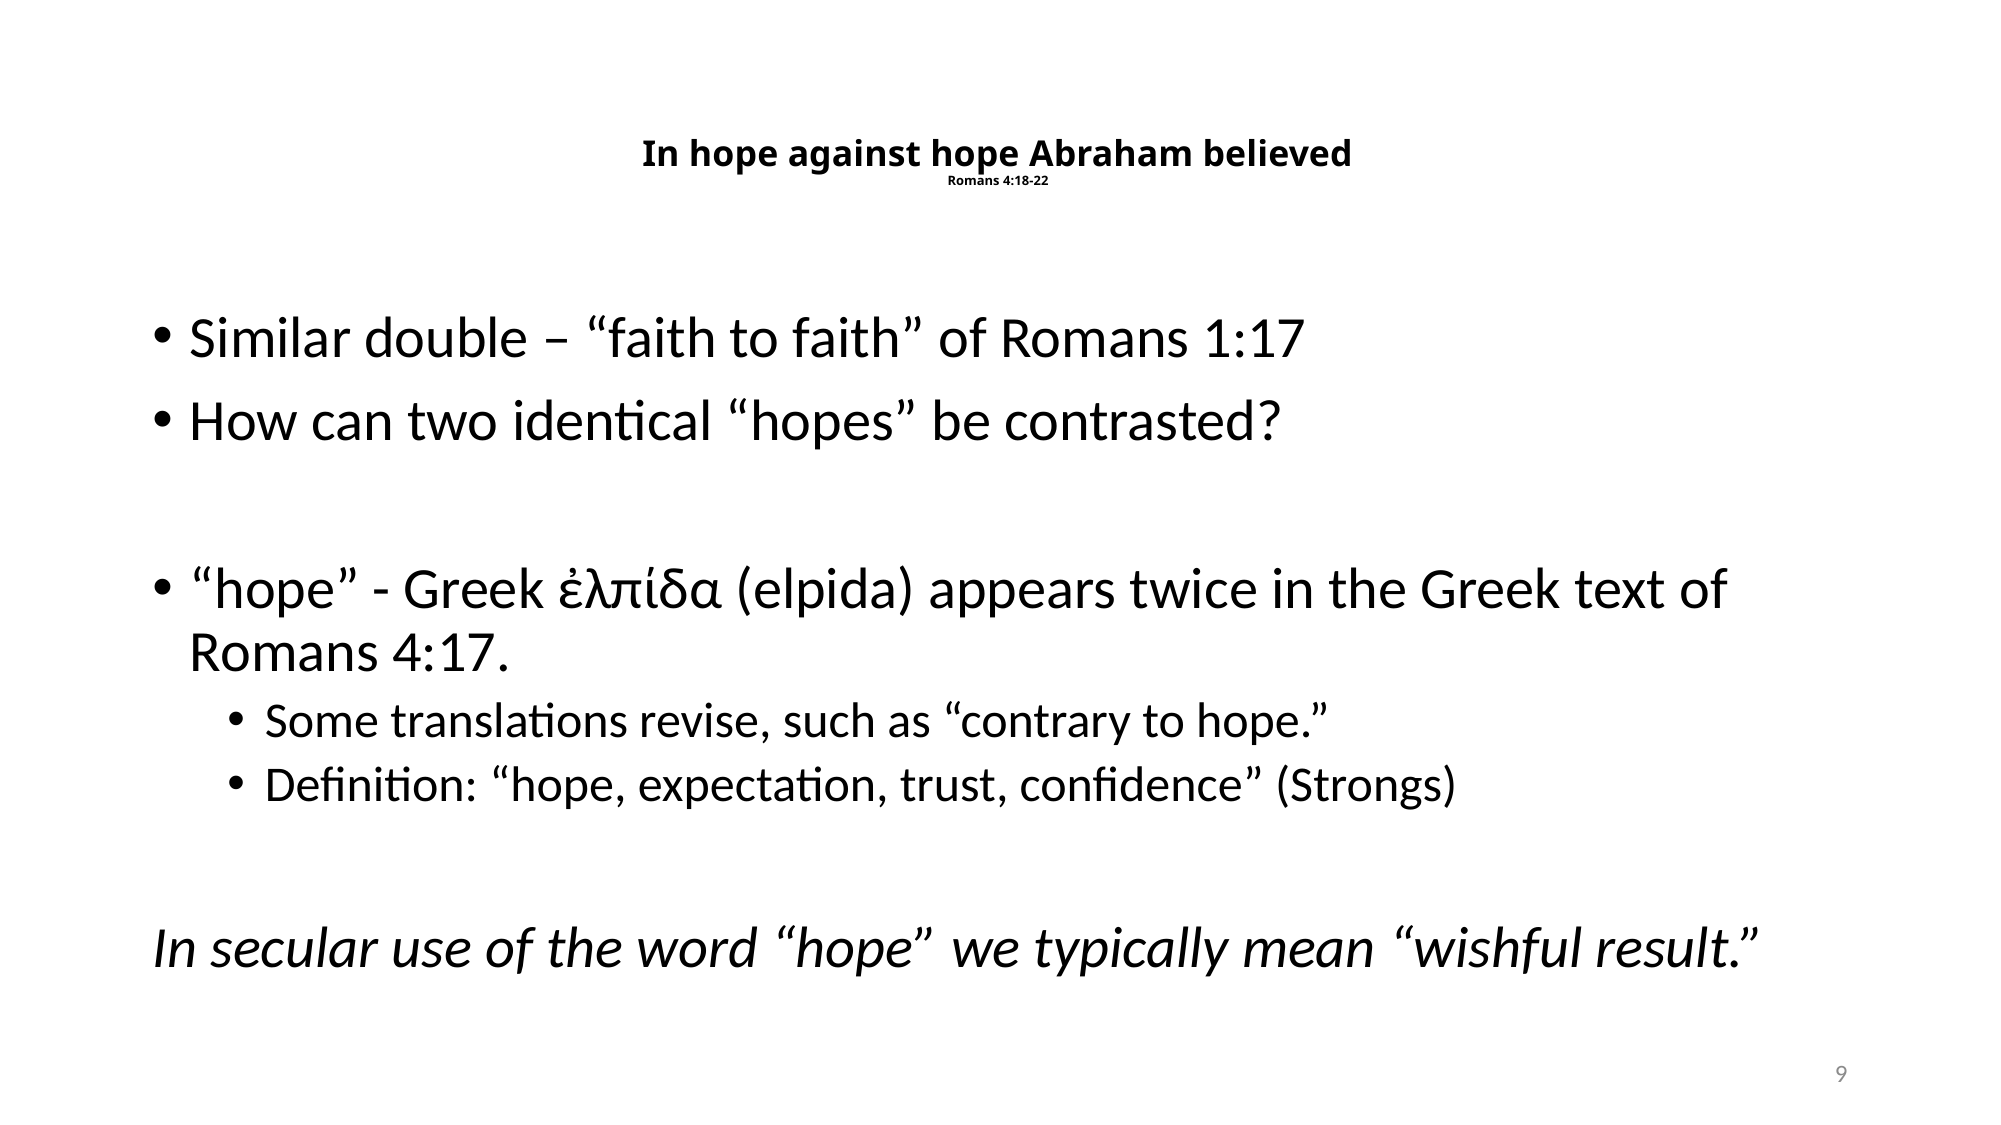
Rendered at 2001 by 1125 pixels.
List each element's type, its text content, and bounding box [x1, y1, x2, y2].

slide_number 9 [1412, 1042, 1863, 1103]
list Similar double – “faith to faith” of Romans 1:17 How can two identical “hopes” be contrasted? “hope” - Greek ἐλπίδα (elpida) appears twice in the Greek text of Romans 4:17. Some translations revise, such as “contrary to hope.” Definition: “hope, expectation, trust, confidence” (Strongs) In secular use of the word “hope” we typically mean “wishful result.” [137, 299, 1863, 1014]
title In hope against hope Abraham believed Romans 4:18-22 [135, 89, 1861, 240]
